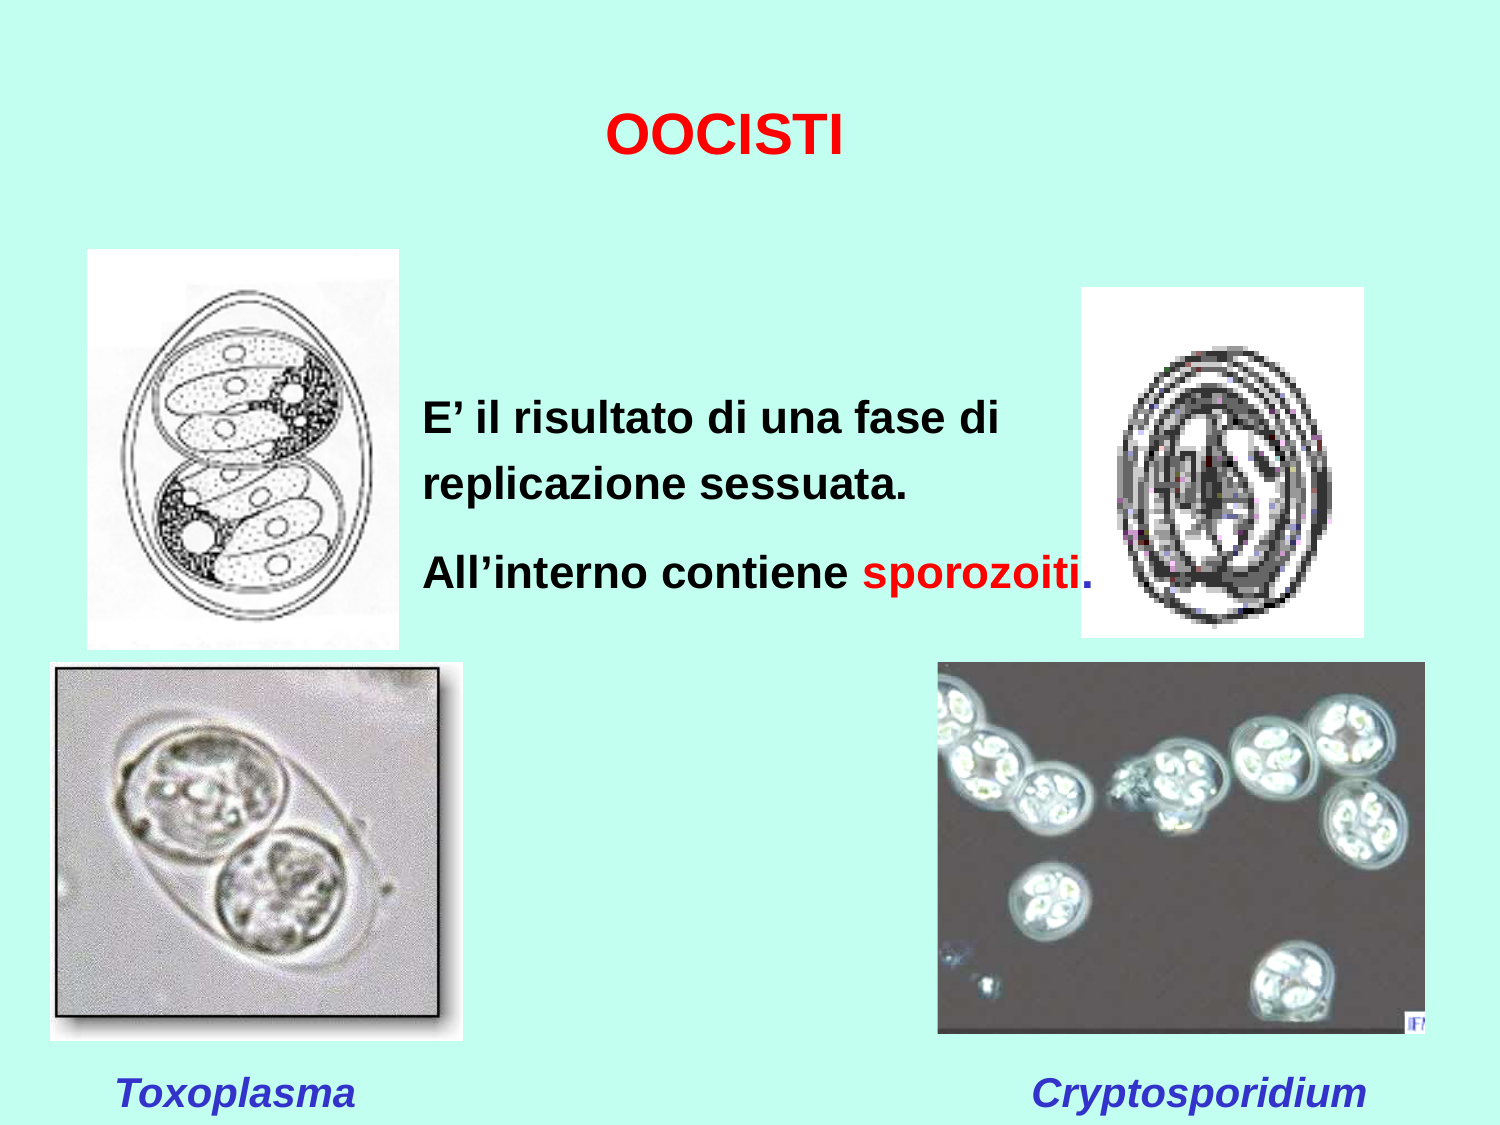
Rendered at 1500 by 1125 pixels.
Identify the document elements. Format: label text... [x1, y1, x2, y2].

title OOCISTI [87, 37, 1363, 226]
text_box Cryptosporidium [1016, 1049, 1383, 1124]
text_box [49, 249, 1426, 1041]
text_box Toxoplasma [99, 1049, 372, 1124]
